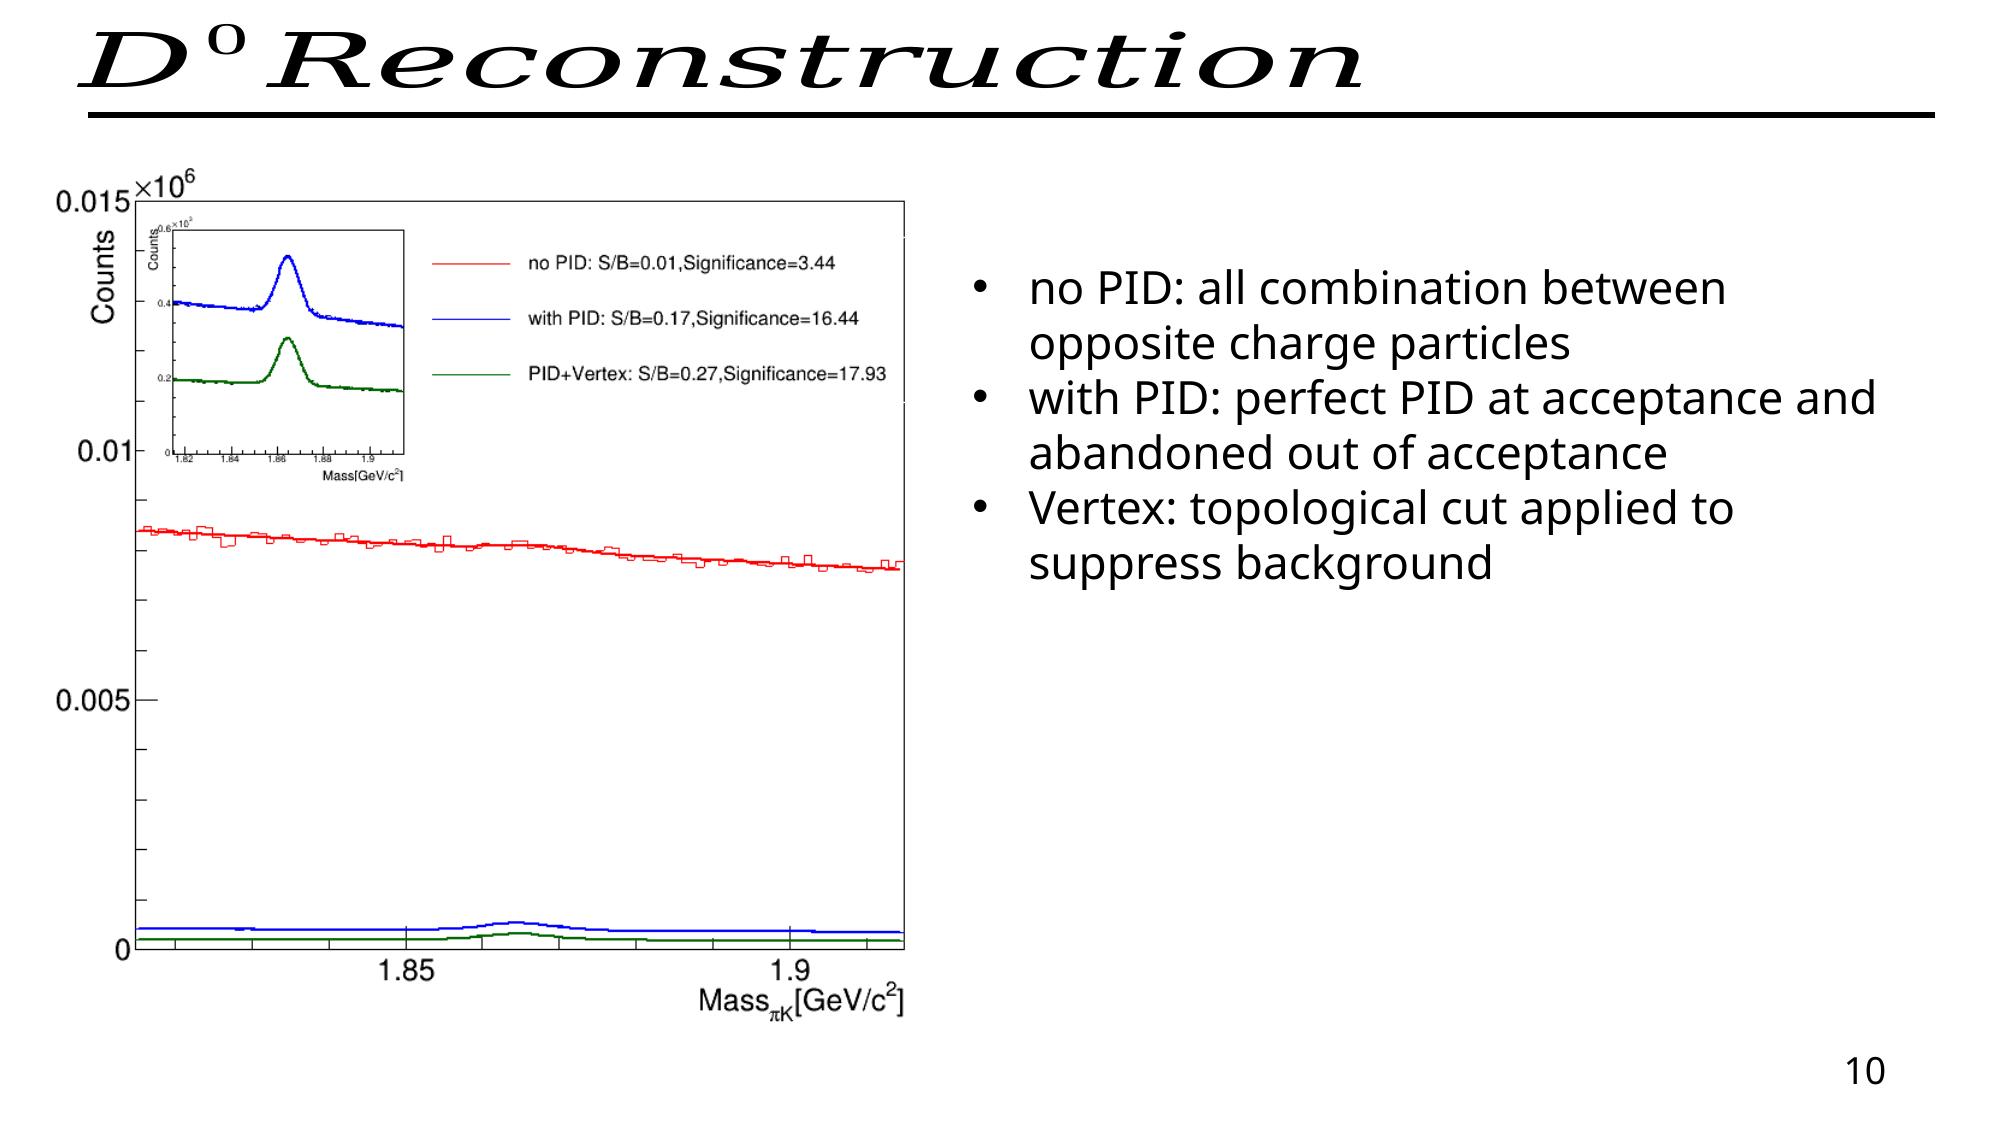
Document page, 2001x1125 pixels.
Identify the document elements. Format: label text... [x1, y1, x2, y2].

slide_number 10 [1791, 1042, 1902, 1103]
text_box no PID: all combination between opposite charge particles with PID: perfect PID at acceptance and abandoned out of acceptance Vertex: topological cut applied to suppress background [1000, 250, 1902, 596]
picture [40, 161, 1000, 1043]
